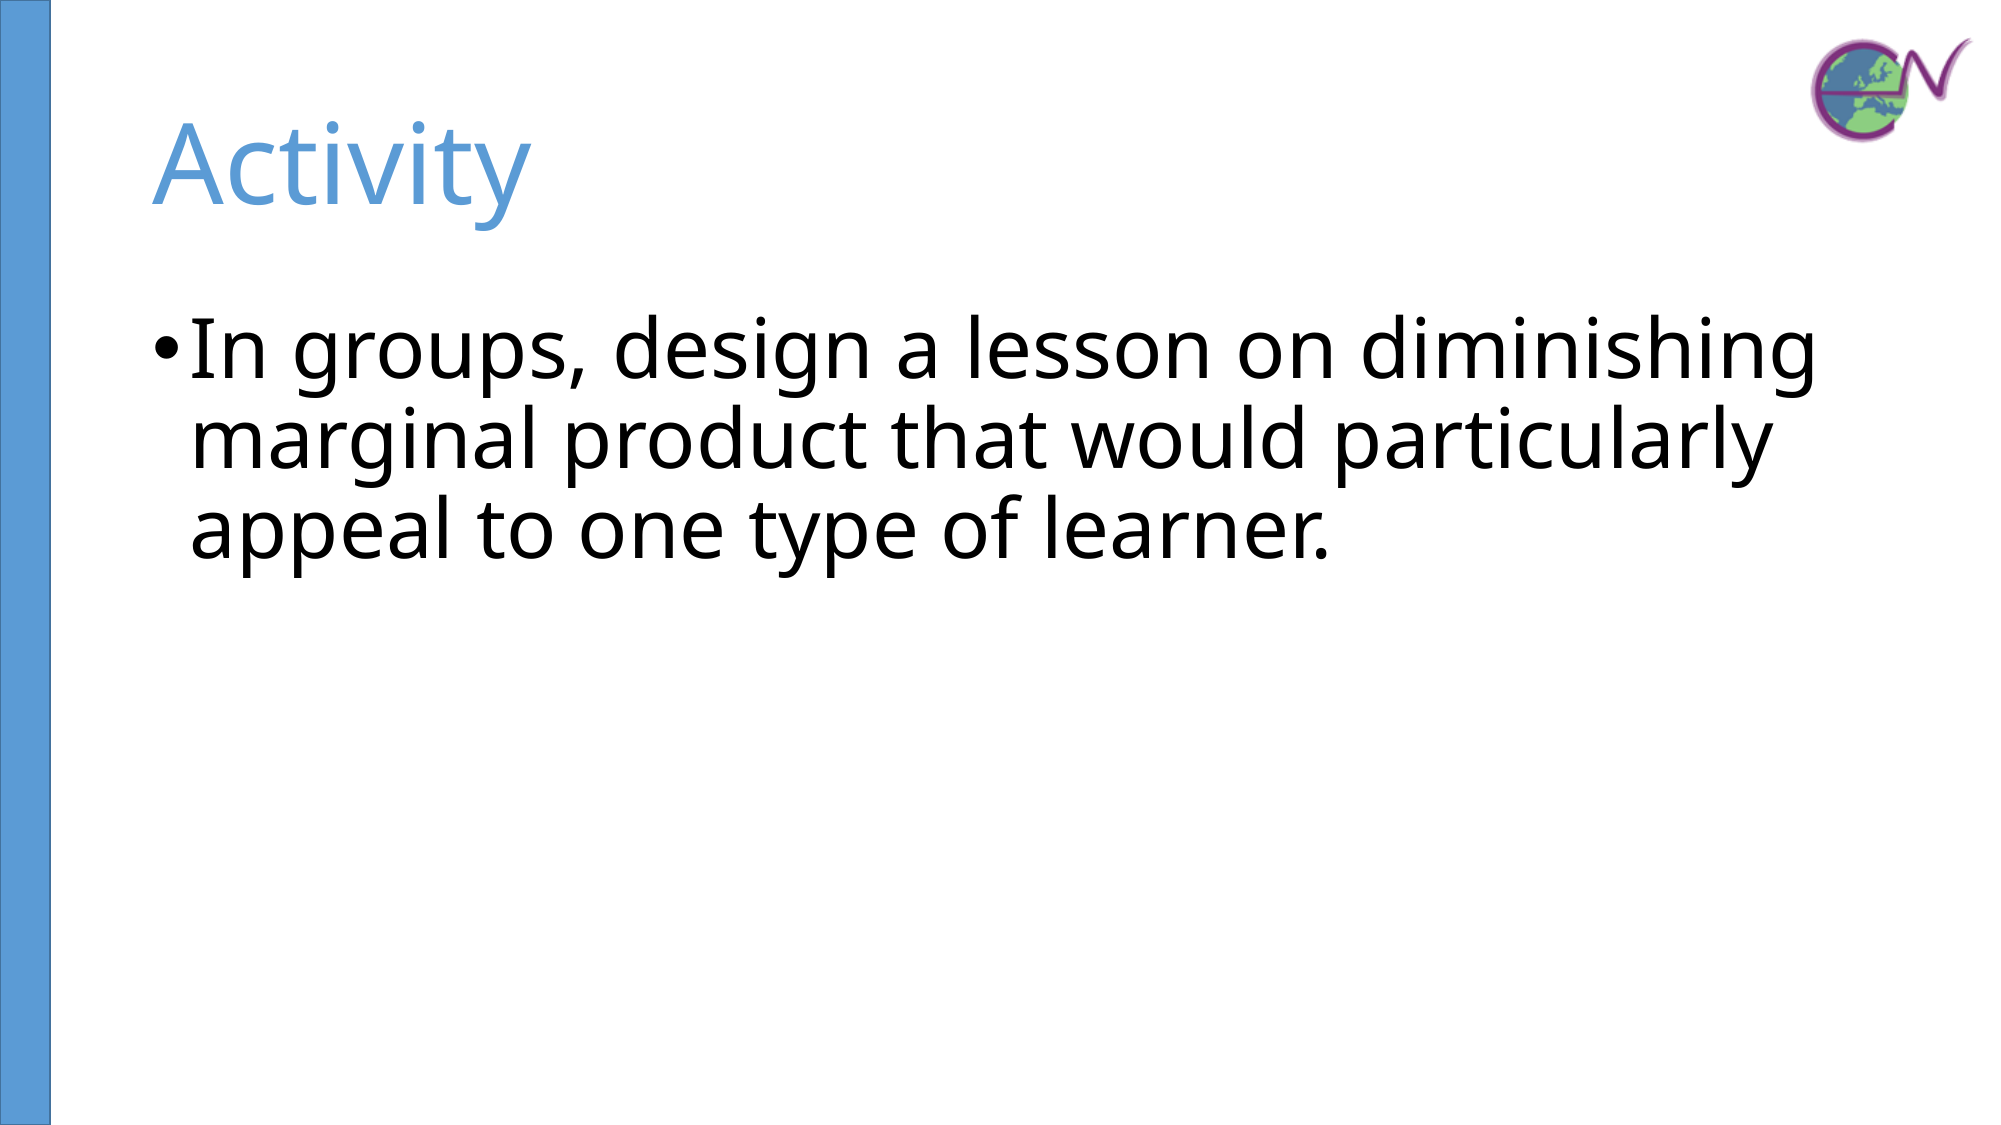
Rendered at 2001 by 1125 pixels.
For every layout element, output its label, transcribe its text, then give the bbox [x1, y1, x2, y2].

list In groups, design a lesson on diminishing marginal product that would particularly appeal to one type of learner. [137, 299, 1863, 1014]
picture [1808, 37, 1974, 144]
title Activity [137, 59, 1863, 278]
